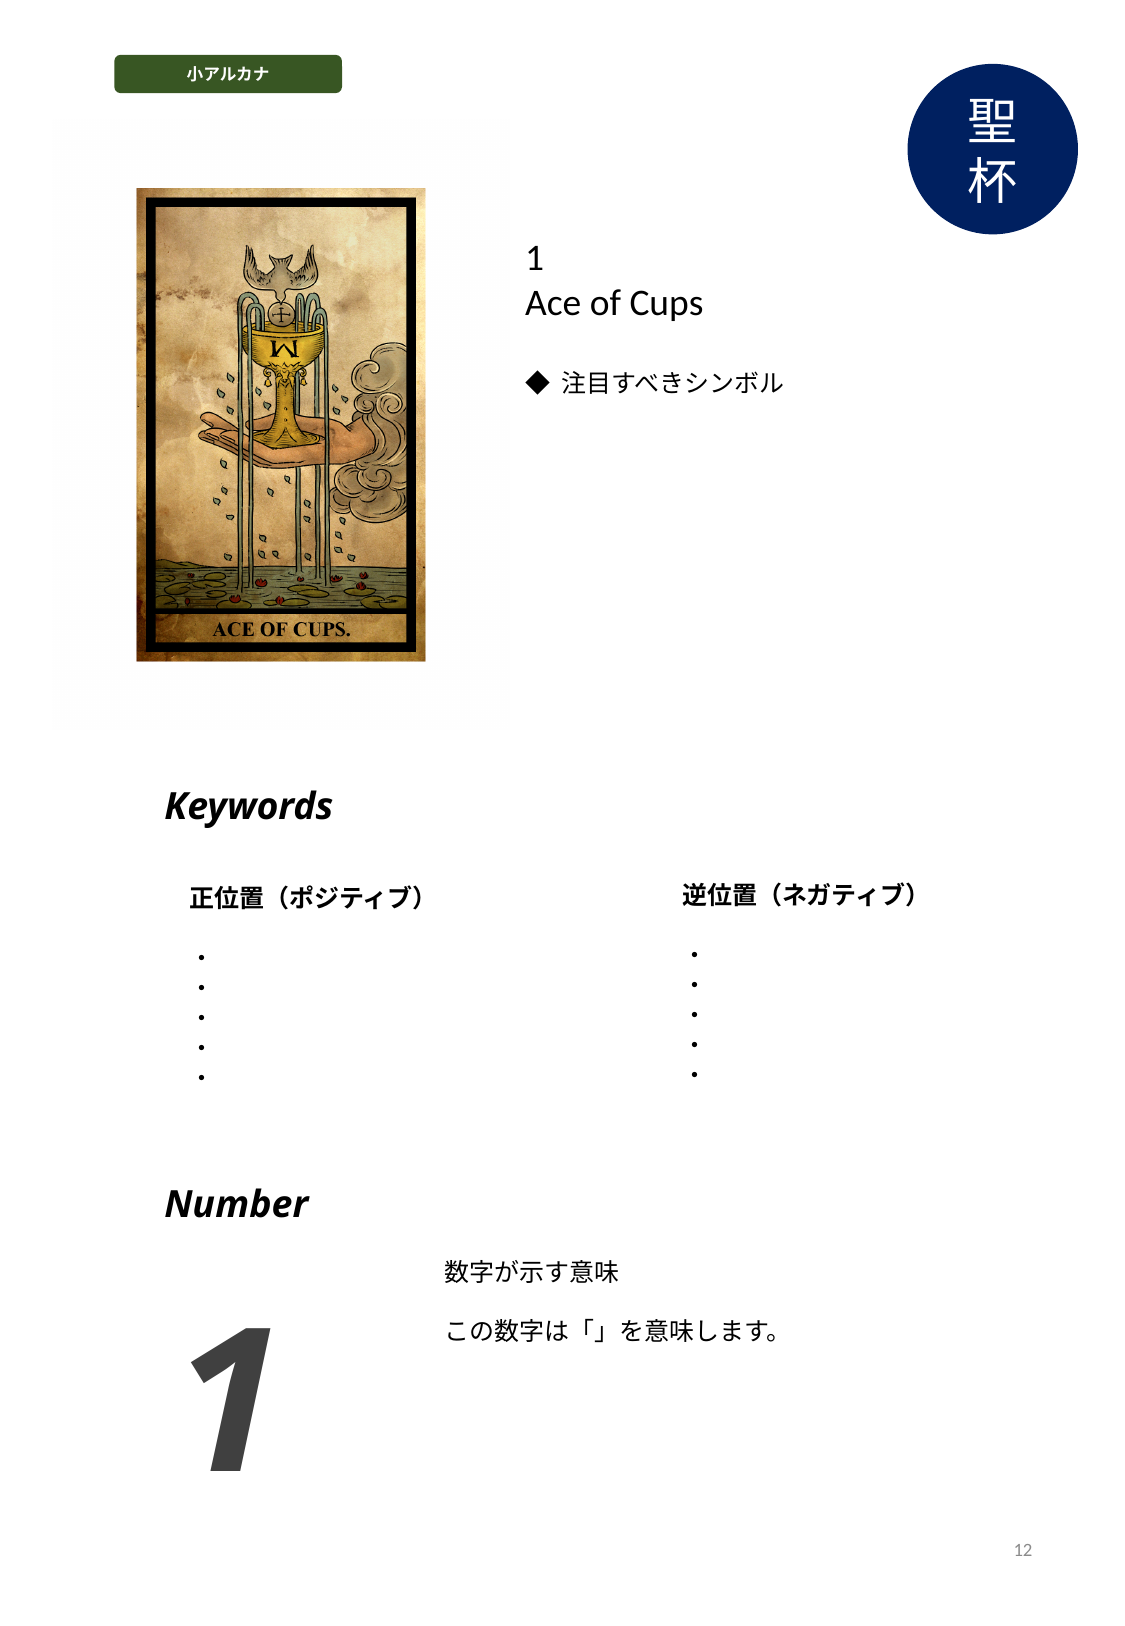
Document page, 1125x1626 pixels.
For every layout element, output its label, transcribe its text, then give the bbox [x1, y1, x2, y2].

text_box 逆位置（ネガティブ） ・ ・ ・ ・ ・ [667, 872, 951, 1097]
picture [52, 119, 510, 730]
text_box Keywords [149, 774, 840, 835]
text_box 正位置（ポジティブ） ・ ・ ・ ・ ・ [174, 875, 458, 1130]
text_box 1 Ace of Cups ◆ 注目すべきシンボル [510, 225, 946, 465]
text_box 1 [90, 1263, 367, 1519]
slide_number 12 [794, 1506, 1048, 1593]
text_box 小アルカナ [113, 53, 344, 95]
text_box 聖杯 [906, 62, 1080, 236]
text_box Number [149, 1173, 840, 1233]
text_box 数字が示す意味 この数字は「」を意味します。 [429, 1248, 1027, 1384]
